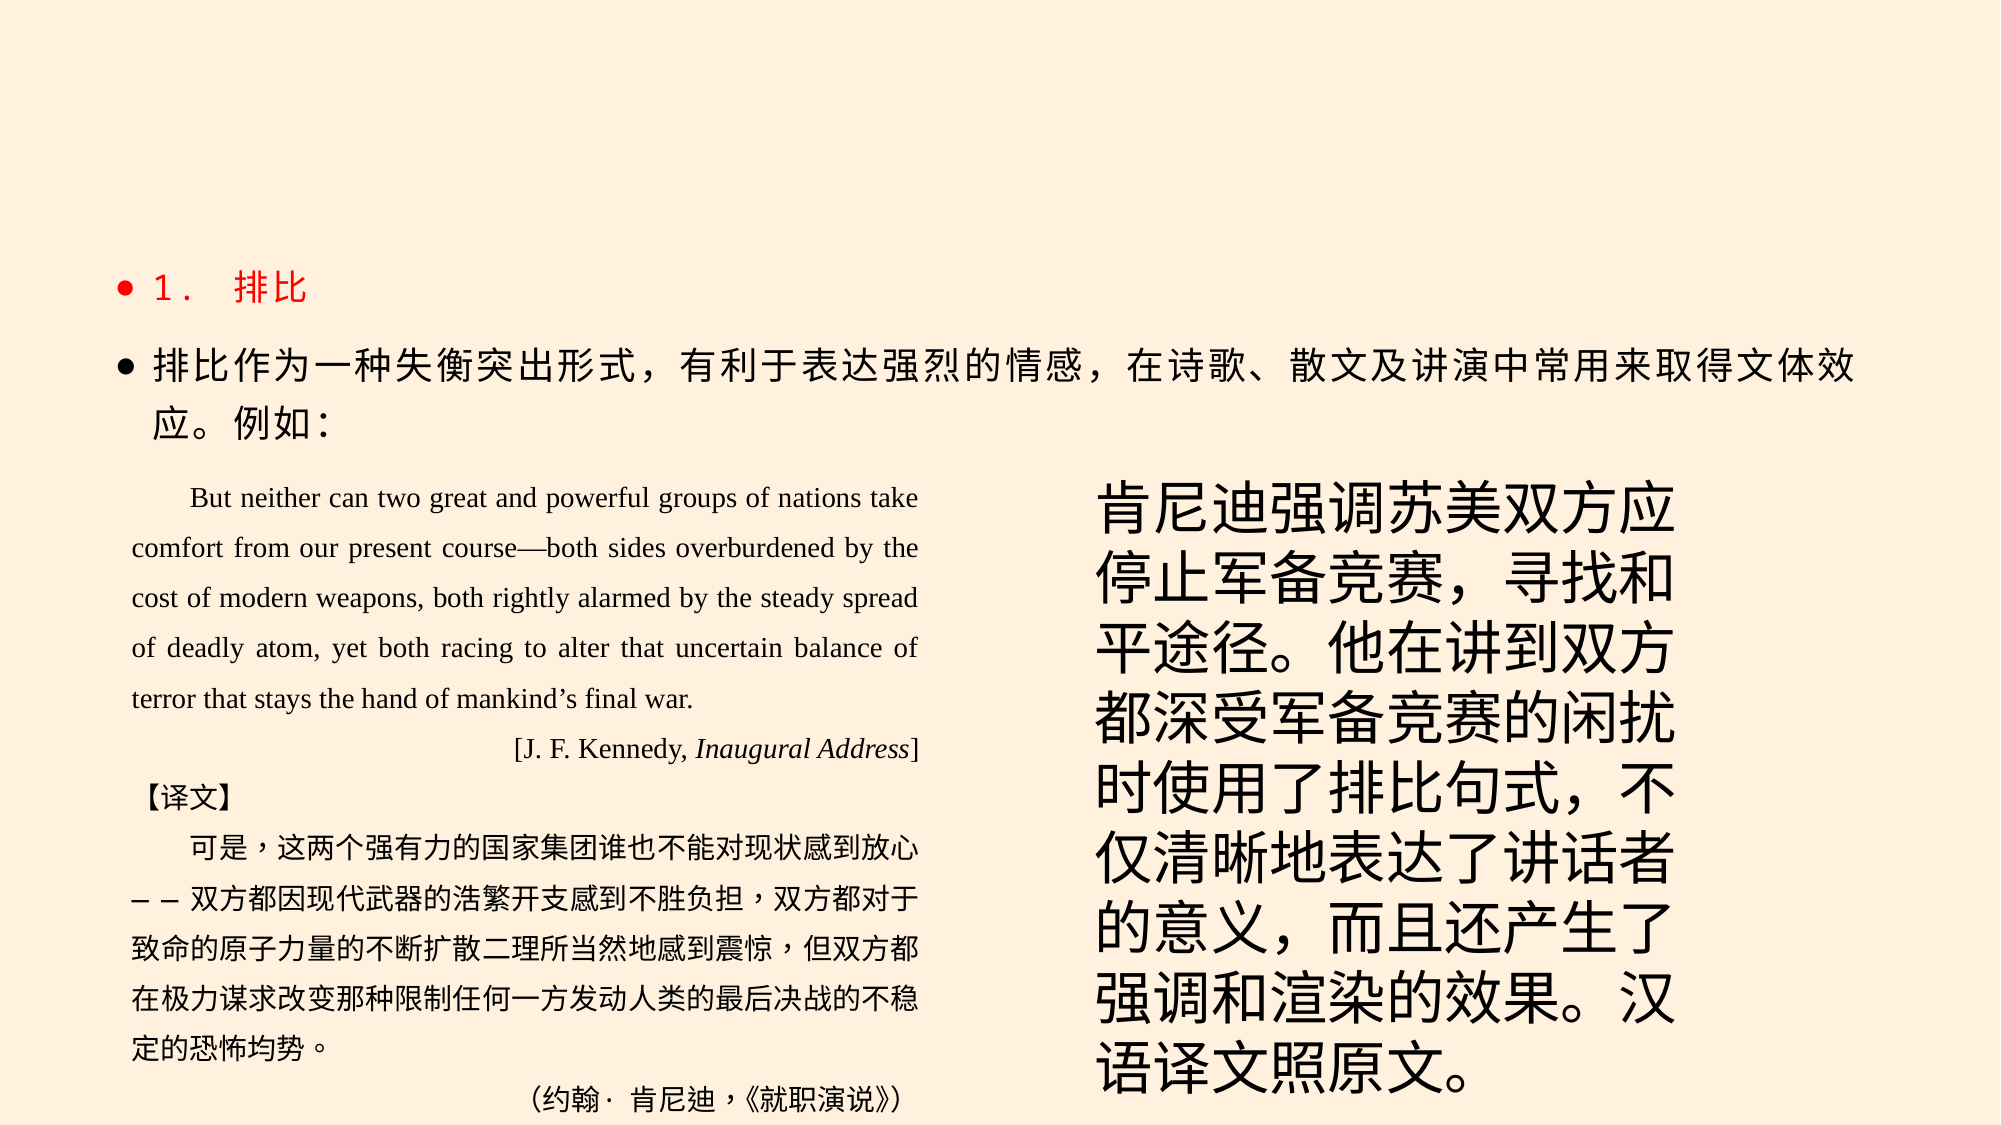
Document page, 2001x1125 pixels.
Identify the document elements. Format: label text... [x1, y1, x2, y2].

list 1. 排比 排比作为一种失衡突出形式，有利于表达强烈的情感，在诗歌、散文及讲演中常用来取得文体效应。例如： [99, 244, 1900, 1026]
text_box 肯尼迪强调苏美双方应停止军备竞赛，寻找和平途径。他在讲到双方都深受军备竞赛的闲扰时使用了排比句式，不仅清晰地表达了讲话者的意义，而且还产生了强调和渲染的效果。汉语译文照原文。 [1080, 464, 1727, 1109]
picture [131, 471, 955, 1125]
